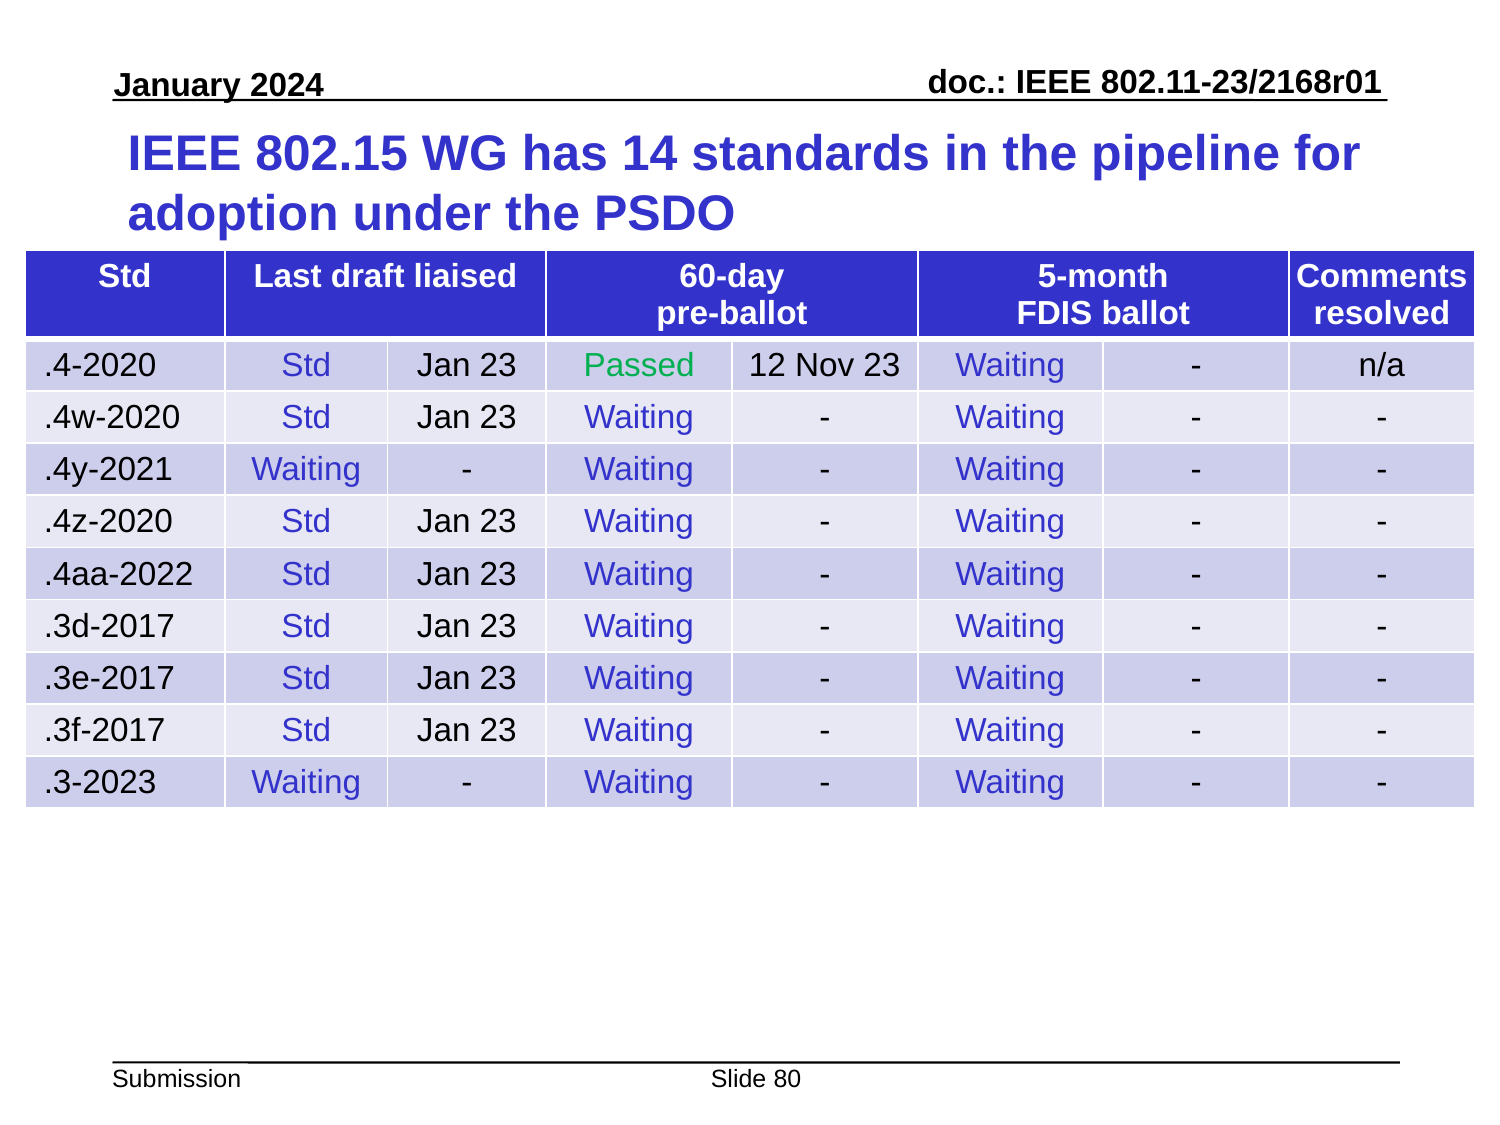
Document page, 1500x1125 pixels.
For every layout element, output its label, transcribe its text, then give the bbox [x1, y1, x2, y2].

table_cell - [1104, 444, 1288, 494]
table_cell Jan 23 [388, 342, 545, 390]
table_cell Std [226, 653, 387, 703]
table_cell Jan 23 [388, 548, 545, 599]
table_header Std [26, 251, 224, 336]
table_cell Waiting [919, 757, 1102, 807]
table_header 5-month FDIS ballot [919, 251, 1288, 336]
table_cell - [1290, 444, 1474, 494]
table_cell - [1104, 757, 1288, 807]
table_cell Std [226, 392, 387, 442]
table_cell - [733, 757, 917, 807]
table_cell - [1104, 548, 1288, 599]
table_cell .4w-2020 [26, 392, 224, 442]
table_cell .4aa-2022 [26, 548, 224, 599]
table_cell Std [226, 548, 387, 599]
table_cell - [1290, 496, 1474, 547]
table_cell - [1104, 342, 1288, 390]
table_cell .3e-2017 [26, 653, 224, 703]
table_cell - [733, 548, 917, 599]
table_cell - [733, 496, 917, 547]
table_cell Jan 23 [388, 496, 545, 547]
table_cell Waiting [547, 705, 731, 755]
table_cell .3d-2017 [26, 600, 224, 651]
title IEEE 802.15 WG has 14 standards in the pipeline for adoption under the PSDO [112, 112, 1388, 249]
table_cell Waiting [547, 392, 731, 442]
table_cell - [1104, 653, 1288, 703]
table_header Last draft liaised [226, 251, 545, 336]
table_cell - [733, 653, 917, 703]
table_cell Waiting [919, 496, 1102, 547]
table_cell .4z-2020 [26, 496, 224, 547]
table_cell .4-2020 [26, 342, 224, 390]
table_cell .3-2023 [26, 757, 224, 807]
table_cell Jan 23 [388, 653, 545, 703]
table_cell Waiting [919, 653, 1102, 703]
table_cell - [1290, 705, 1474, 755]
table_cell Std [226, 342, 387, 390]
table_cell - [1290, 392, 1474, 442]
table_cell - [733, 600, 917, 651]
table_cell - [733, 444, 917, 494]
table_cell Waiting [226, 444, 387, 494]
table_cell Waiting [919, 600, 1102, 651]
table_cell Passed [547, 342, 731, 390]
table_cell Waiting [547, 600, 731, 651]
table_cell Waiting [547, 757, 731, 807]
table_cell - [1104, 496, 1288, 547]
slide_number Slide 80 [709, 1061, 803, 1093]
table_cell .3f-2017 [26, 705, 224, 755]
table_cell n/a [1290, 342, 1474, 390]
table_cell Std [226, 496, 387, 547]
table_header Comments resolved [1290, 251, 1474, 336]
table_cell - [1290, 600, 1474, 651]
table_cell Waiting [547, 653, 731, 703]
table_cell - [1290, 548, 1474, 599]
table_cell Jan 23 [388, 392, 545, 442]
table_cell Std [226, 600, 387, 651]
table_cell Waiting [919, 392, 1102, 442]
table_cell - [1290, 757, 1474, 807]
table_cell - [388, 444, 545, 494]
table_cell Std [226, 705, 387, 755]
table_cell - [1104, 705, 1288, 755]
table_cell 12 Nov 23 [733, 342, 917, 390]
table_header 60-day pre-ballot [547, 251, 917, 336]
table_cell - [1104, 600, 1288, 651]
table_cell - [388, 757, 545, 807]
table_cell Waiting [919, 342, 1102, 390]
table_cell - [733, 392, 917, 442]
table_cell Waiting [919, 705, 1102, 755]
table_cell Jan 23 [388, 600, 545, 651]
table_cell Waiting [547, 444, 731, 494]
table_cell - [1104, 392, 1288, 442]
table_cell Waiting [919, 548, 1102, 599]
table_cell Waiting [226, 757, 387, 807]
table_cell - [1290, 653, 1474, 703]
table_cell Waiting [547, 496, 731, 547]
table_cell Waiting [919, 444, 1102, 494]
table_cell .4y-2021 [26, 444, 224, 494]
table_cell - [733, 705, 917, 755]
table_cell Waiting [547, 548, 731, 599]
table_cell Jan 23 [388, 705, 545, 755]
